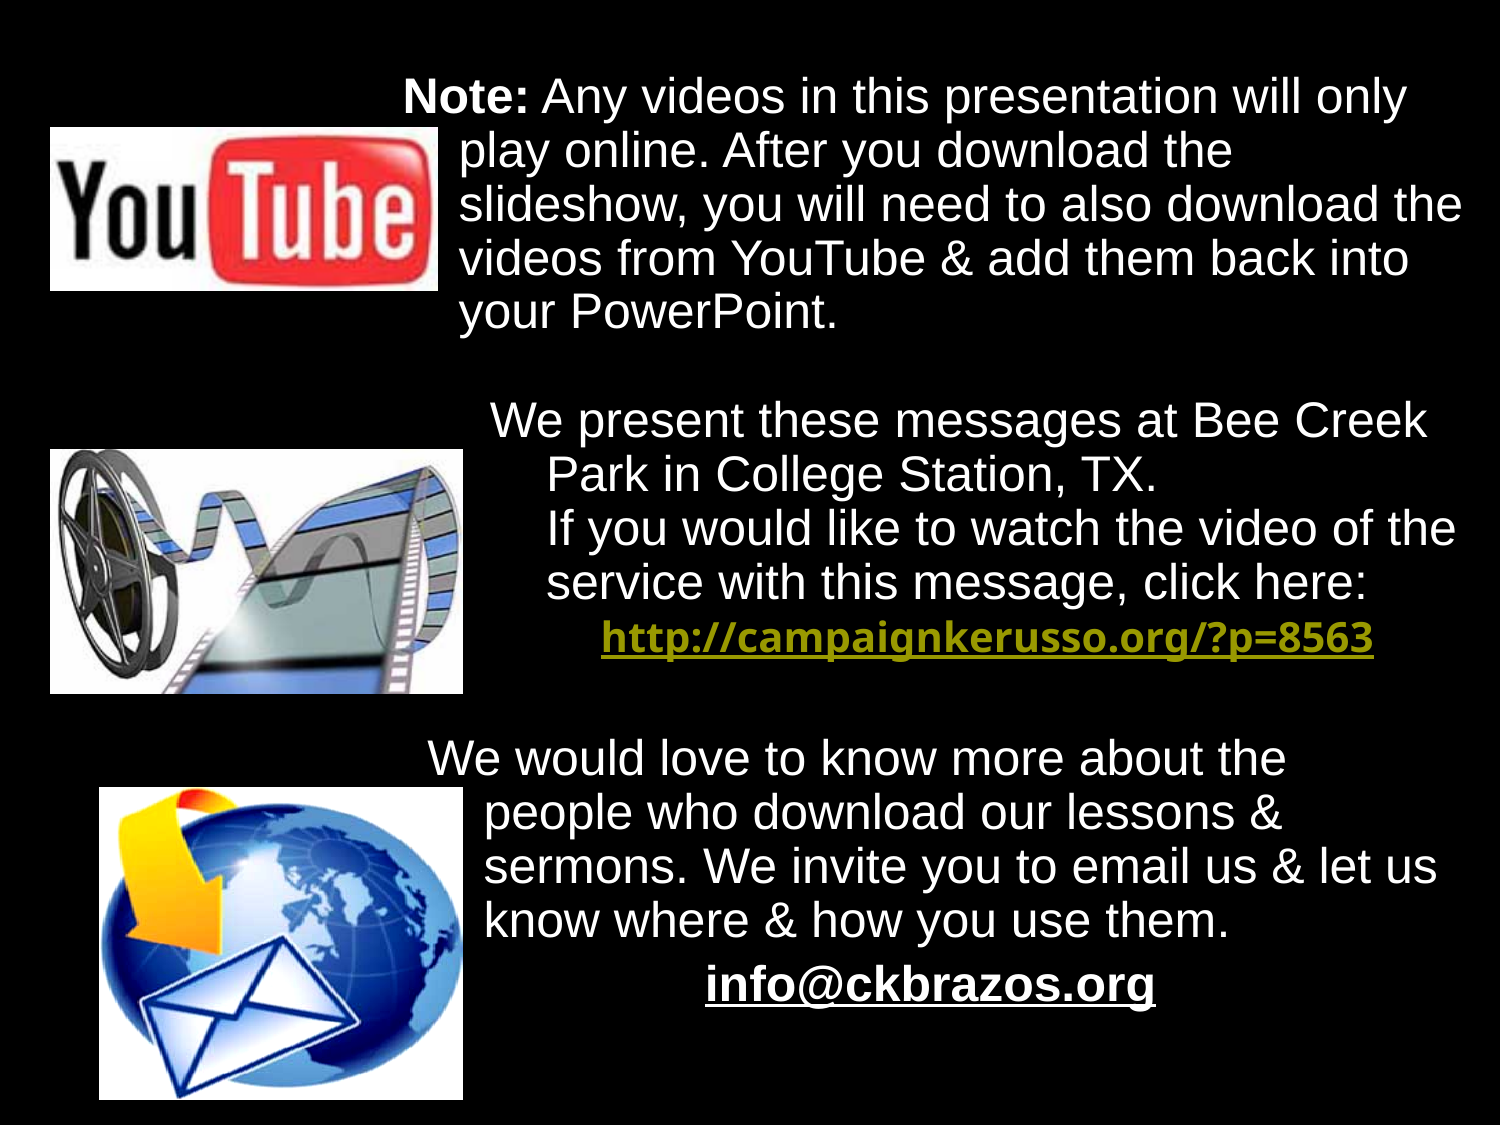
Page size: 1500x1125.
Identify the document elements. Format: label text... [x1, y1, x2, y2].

picture [49, 449, 463, 694]
text_box We present these messages at Bee Creek Park in College Station, TX. If you would like to watch the video of the service with this message, click here: http://campaignkerusso.org/?p=8563 [474, 337, 1500, 700]
picture [49, 126, 438, 292]
list Note: Any videos in this presentation will only play online. After you download the slideshow, you will need to also download the videos from YouTube & add them back into your PowerPoint. [387, 62, 1488, 350]
text_box We would love to know more about the people who download our lessons & sermons. We invite you to email us & let us know where & how you use them. info@ckbrazos.org [412, 725, 1463, 1063]
picture [99, 787, 463, 1101]
